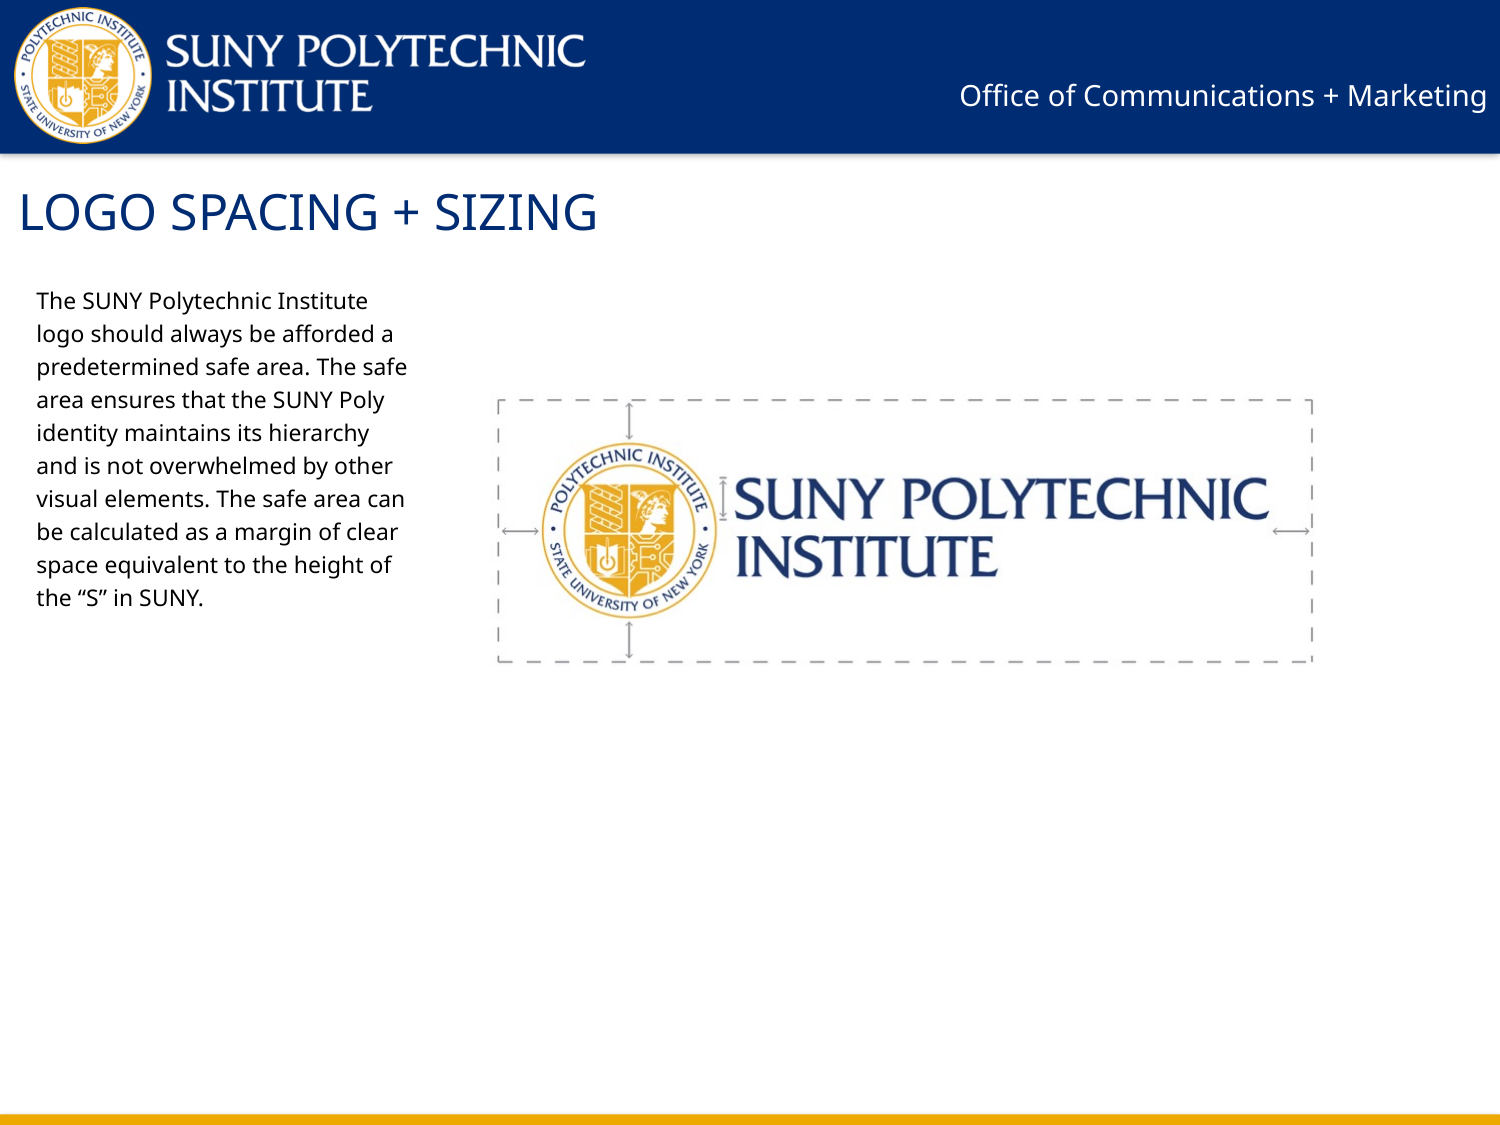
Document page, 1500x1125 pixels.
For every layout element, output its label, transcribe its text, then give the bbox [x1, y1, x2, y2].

title LOGO SPACING + SIZING [3, 160, 924, 259]
list The SUNY Polytechnic Institute logo should always be afforded a predetermined safe area. The safe area ensures that the SUNY Poly identity maintains its hierarchy and is not overwhelmed by other visual elements. The safe area can be calculated as a margin of clear space equivalent to the height of the “S” in SUNY. [21, 273, 425, 994]
picture [14, 7, 586, 144]
picture [490, 393, 1320, 671]
